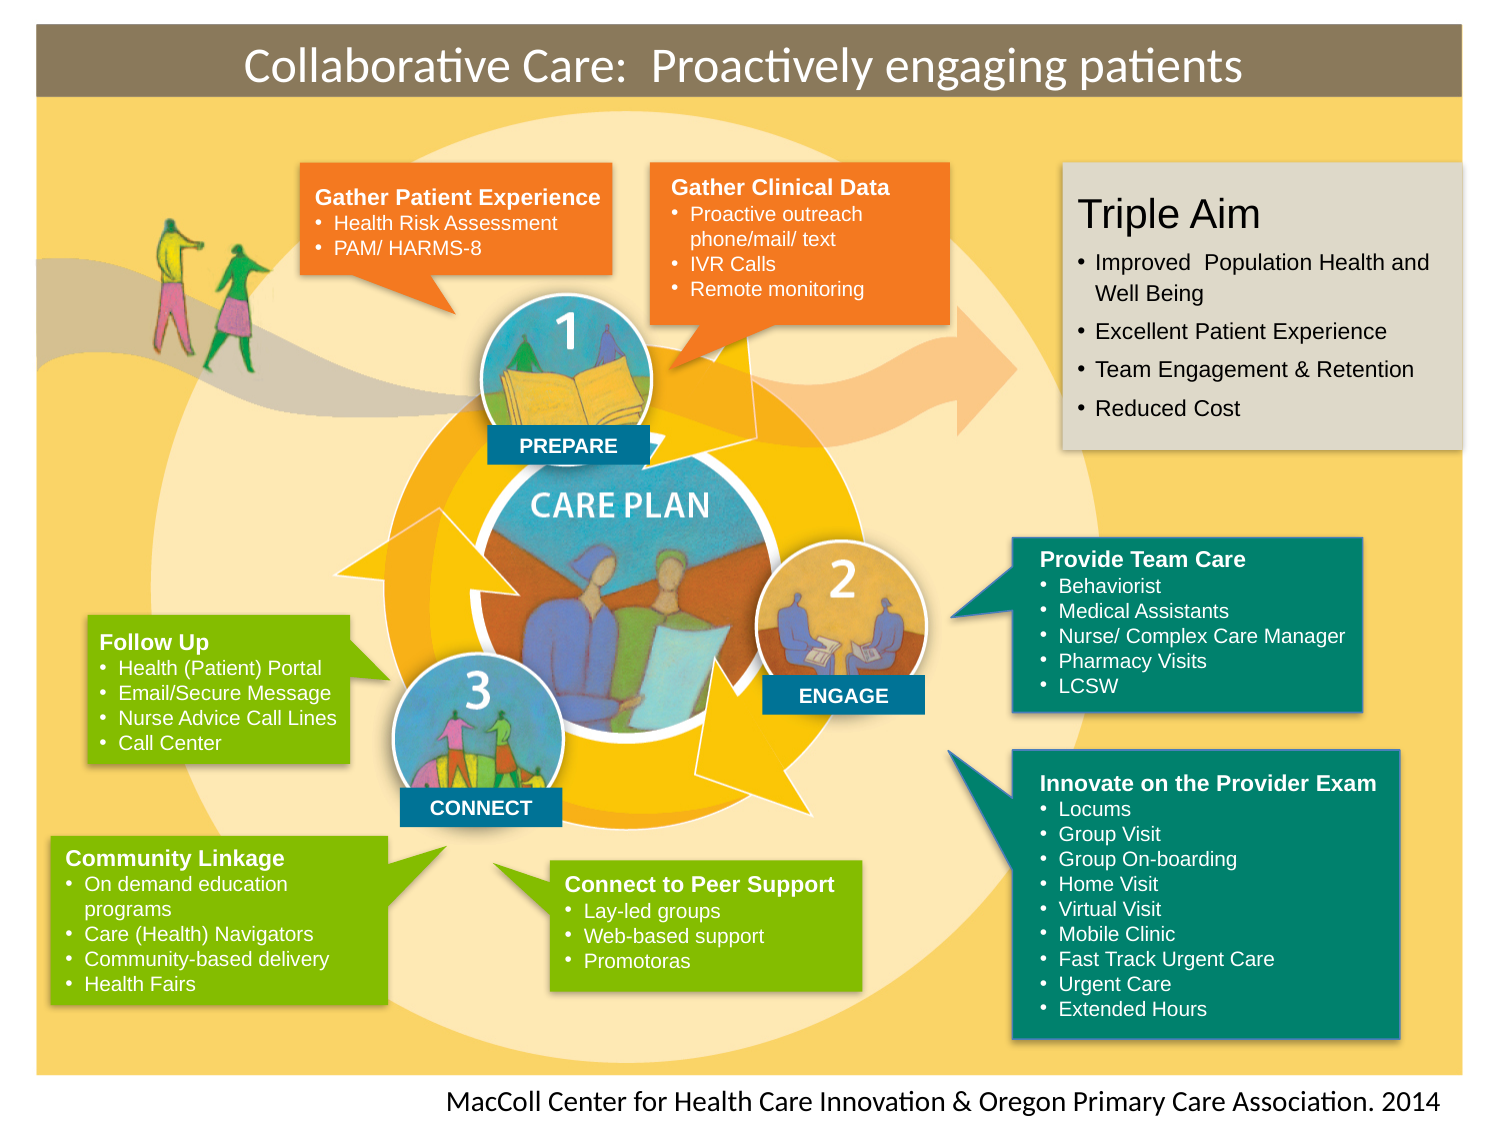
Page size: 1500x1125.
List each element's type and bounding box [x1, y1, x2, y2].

list [0, 0, 1500, 1114]
